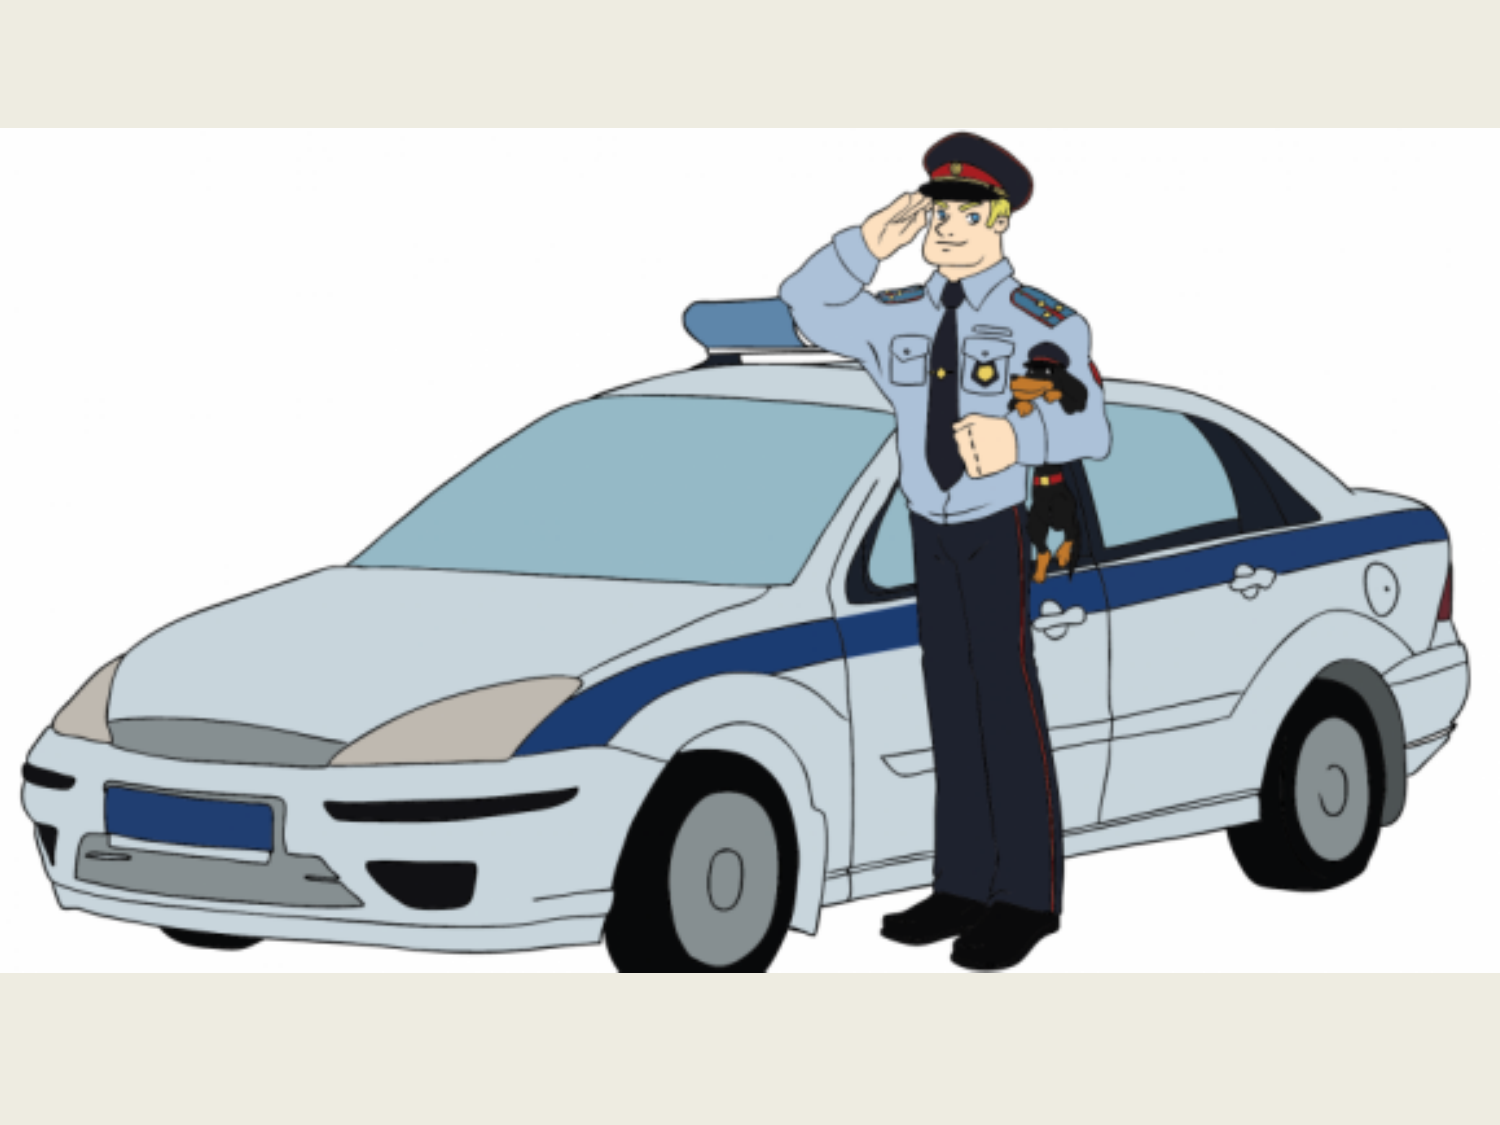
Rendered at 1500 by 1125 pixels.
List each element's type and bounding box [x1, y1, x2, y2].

picture [0, 128, 1500, 973]
